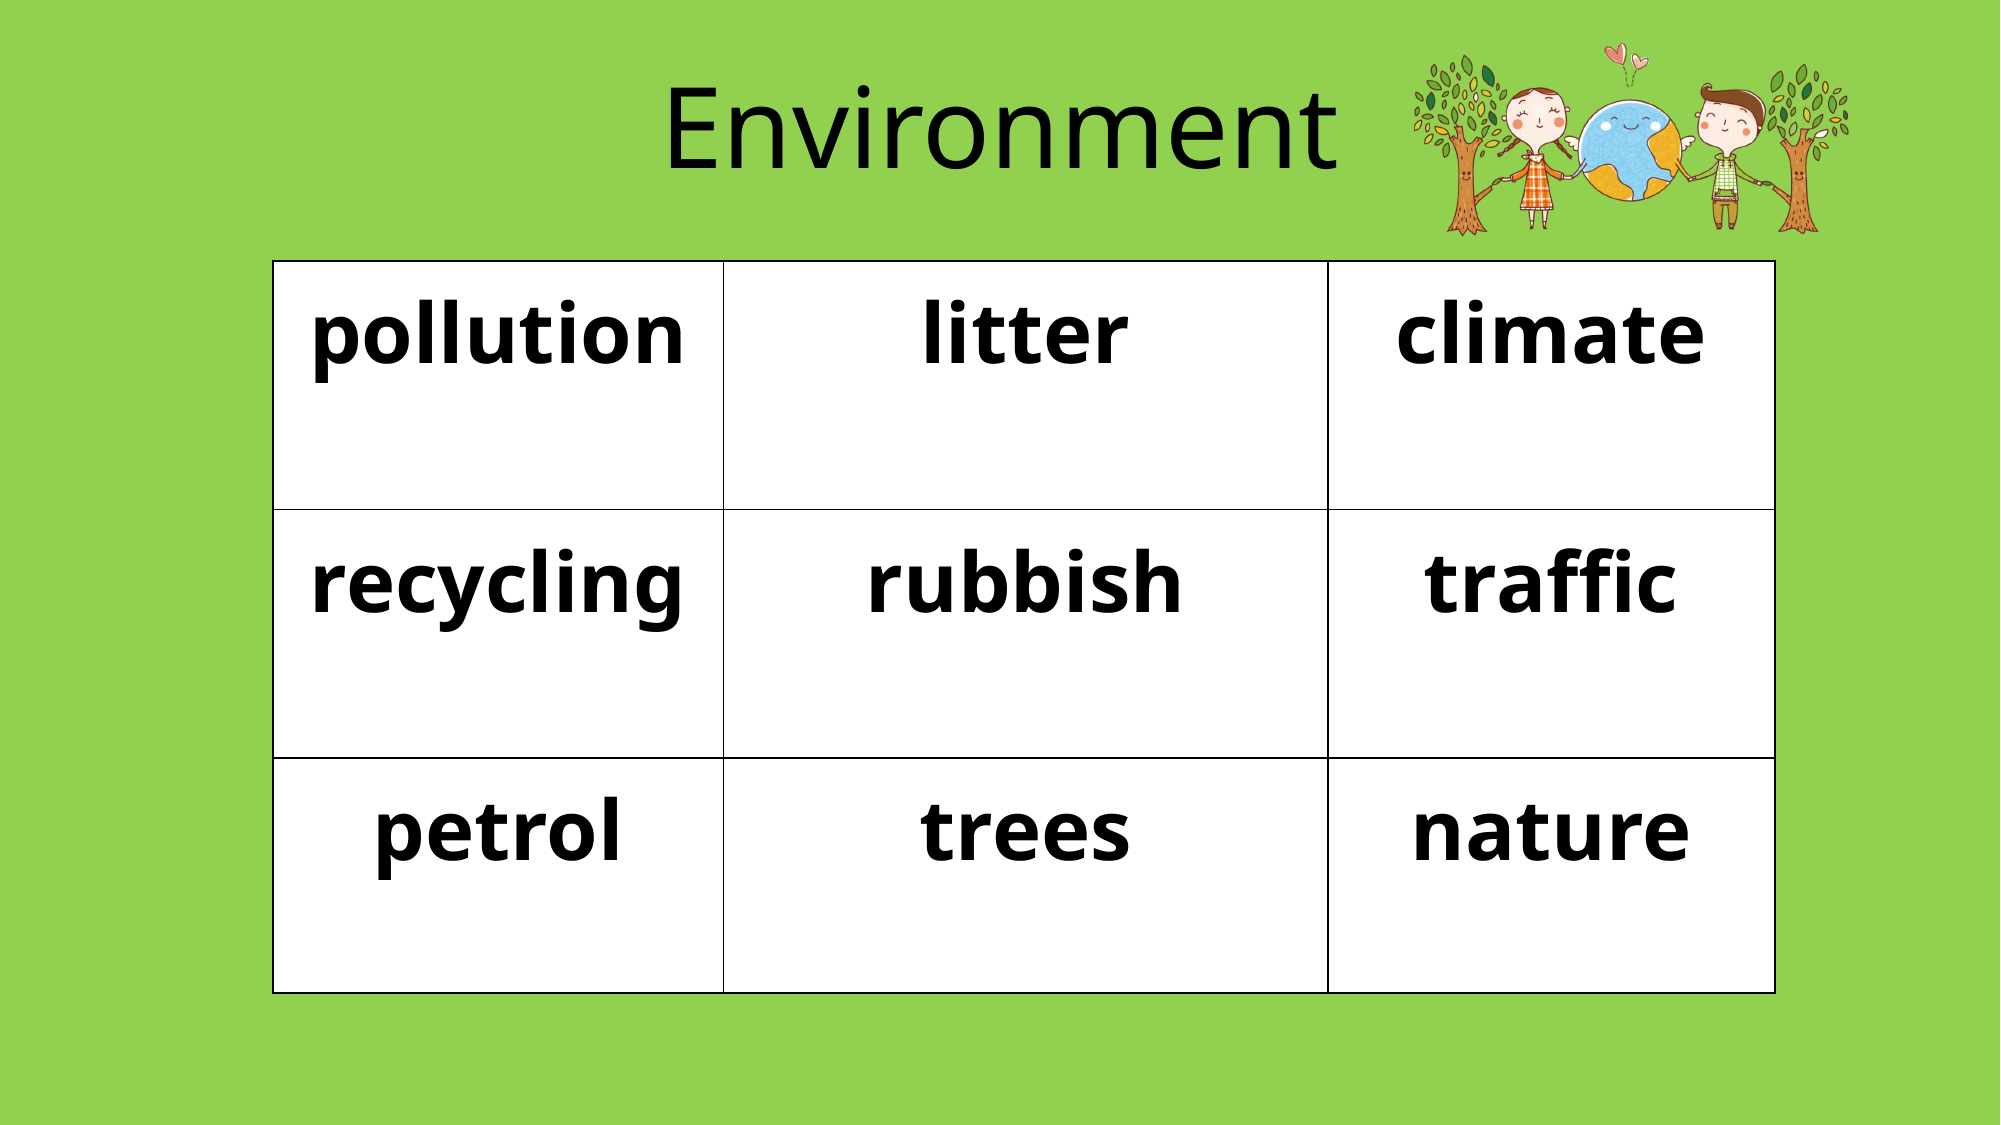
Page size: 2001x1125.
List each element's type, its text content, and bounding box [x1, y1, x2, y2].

table_header litter [724, 262, 1327, 509]
table_cell petrol [274, 759, 723, 992]
table_cell recycling [274, 510, 723, 757]
table_cell trees [724, 759, 1327, 992]
table_cell nature [1329, 759, 1774, 992]
table_cell rubbish [724, 510, 1327, 757]
title Environment [137, 47, 1410, 201]
picture [1410, 35, 1863, 242]
table_cell traffic [1329, 510, 1774, 757]
table_header climate [1329, 262, 1774, 509]
table_header pollution [274, 262, 723, 509]
